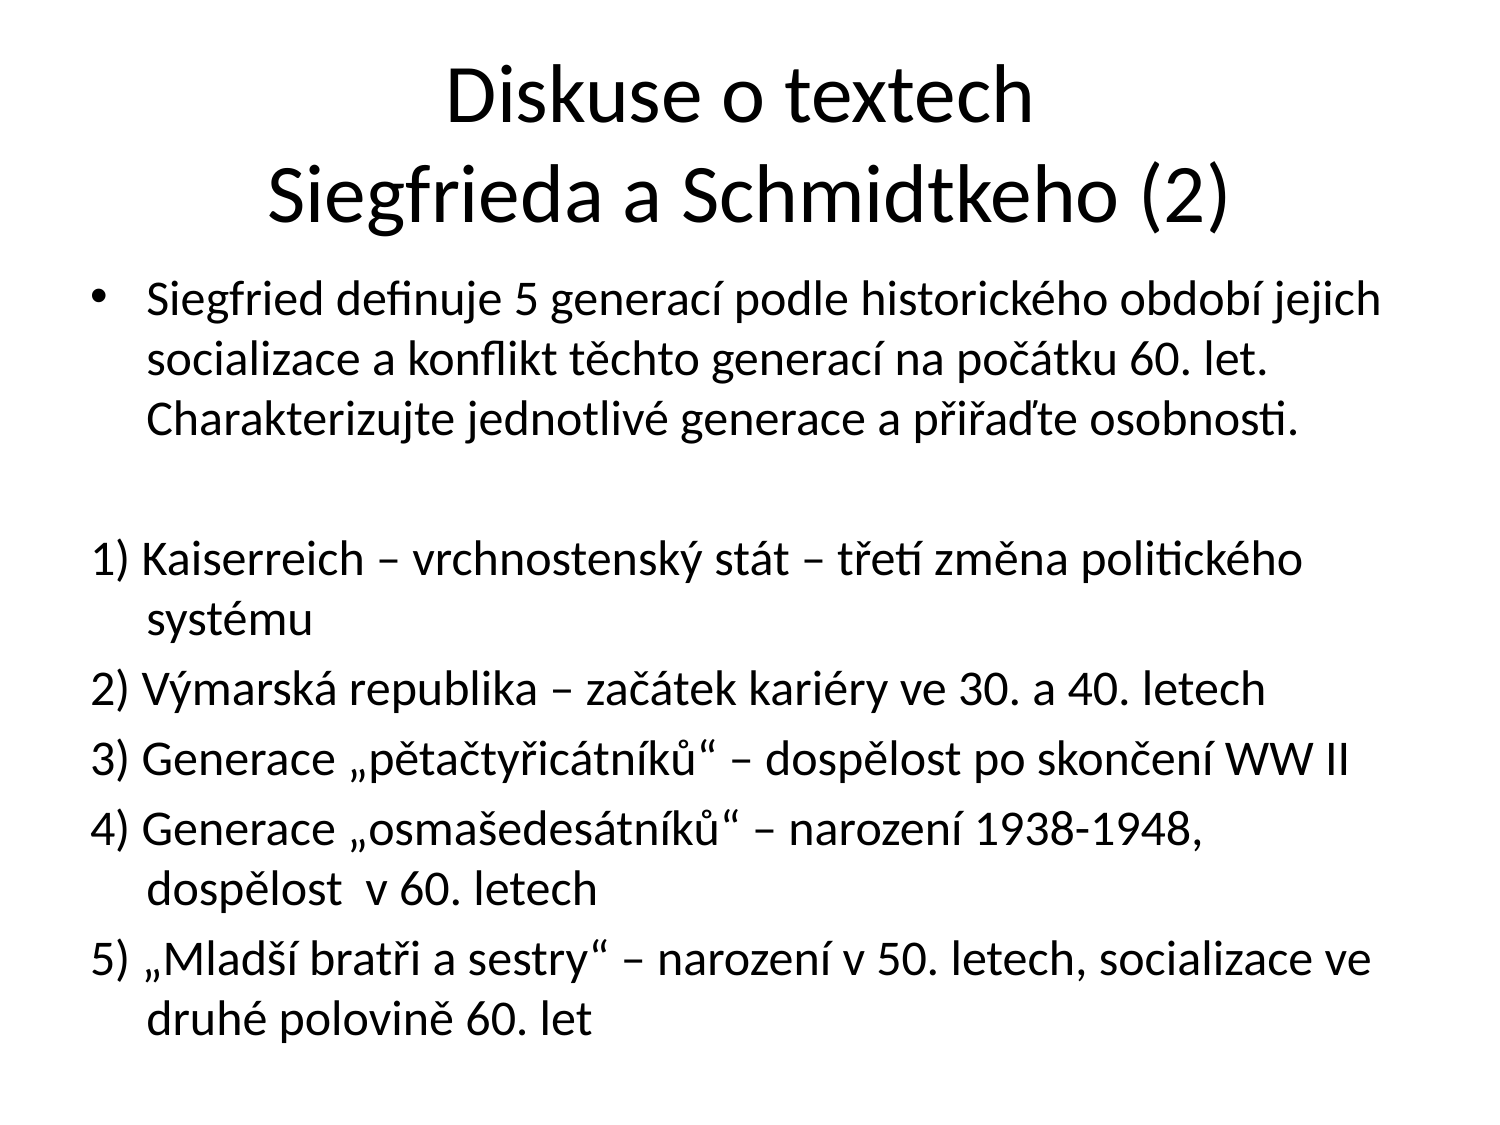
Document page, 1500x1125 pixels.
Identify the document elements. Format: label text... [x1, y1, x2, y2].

title Diskuse o textech Siegfrieda a Schmidtkeho (2) [74, 44, 1426, 233]
list Siegfried definuje 5 generací podle historického období jejich socializace a konflikt těchto generací na počátku 60. let. Charakterizujte jednotlivé generace a přiřaďte osobnosti. 1) Kaiserreich – vrchnostenský stát – třetí změna politického systému 2) Výmarská republika – začátek kariéry ve 30. a 40. letech 3) Generace „pětačtyřicátníků“ – dospělost po skončení WW II 4) Generace „osmašedesátníků“ – narození 1938-1948, dospělost v 60. letech 5) „Mladší bratři a sestry“ – narození v 50. letech, socializace ve druhé polovině 60. let [74, 257, 1426, 1006]
